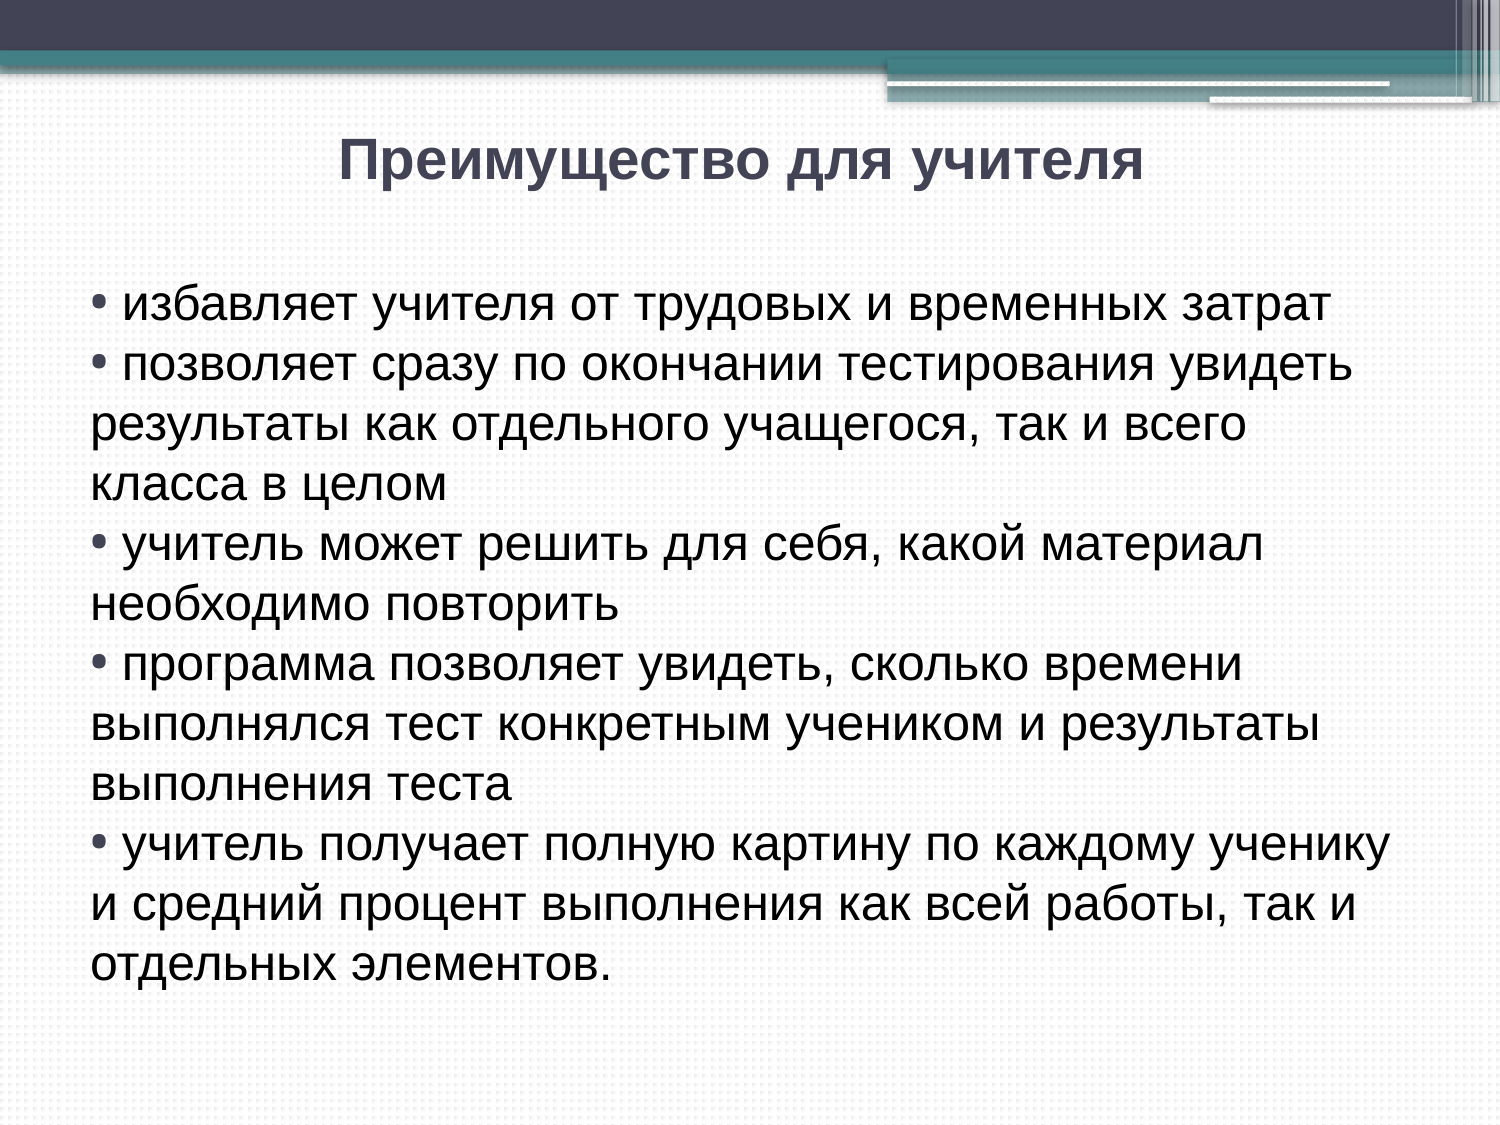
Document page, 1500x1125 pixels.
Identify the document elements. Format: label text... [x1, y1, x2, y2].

title Преимущество для учителя [74, 99, 1426, 213]
list избавляет учителя от трудовых и временных затрат позволяет сразу по окончании тестирования увидеть результаты как отдельного учащегося, так и всего класса в целом учитель может решить для себя, какой материал необходимо повторить программа позволяет увидеть, сколько времени выполнялся тест конкретным учеником и результаты выполнения теста учитель получает полную картину по каждому ученику и средний процент выполнения как всей работы, так и отдельных элементов. [74, 262, 1426, 1079]
